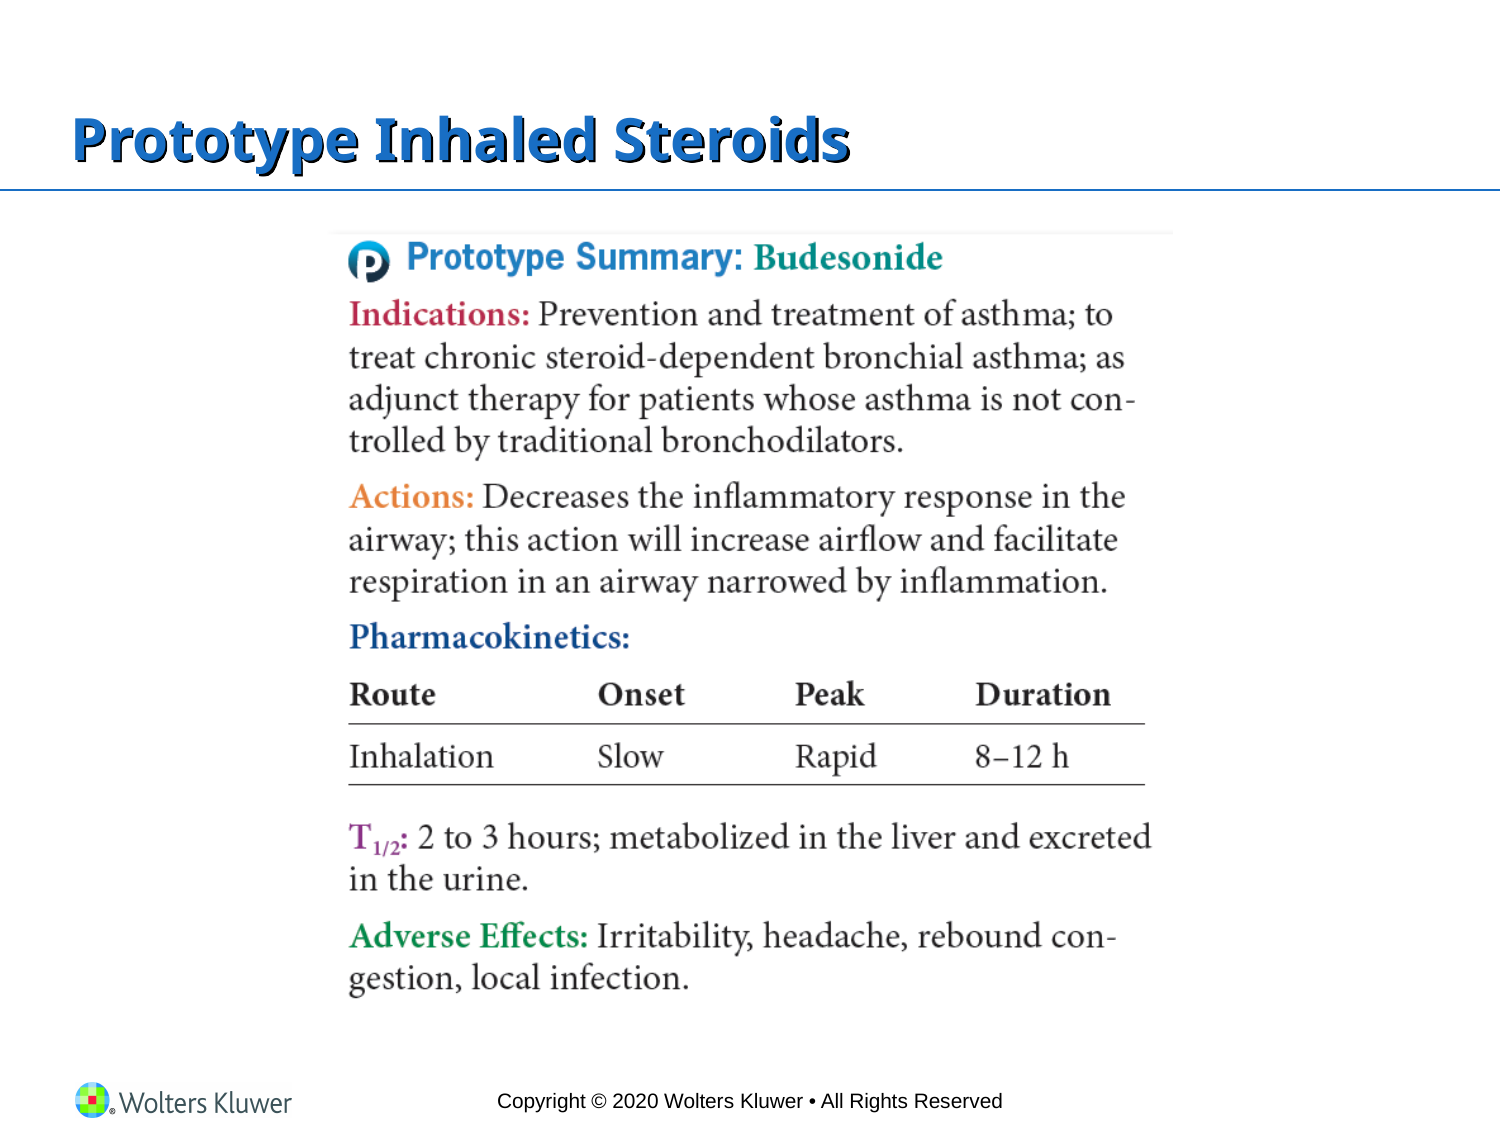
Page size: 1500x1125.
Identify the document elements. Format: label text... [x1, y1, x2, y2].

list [327, 228, 1173, 1016]
title Prototype Inhaled Steroids [70, 109, 1469, 174]
picture [75, 1082, 292, 1118]
